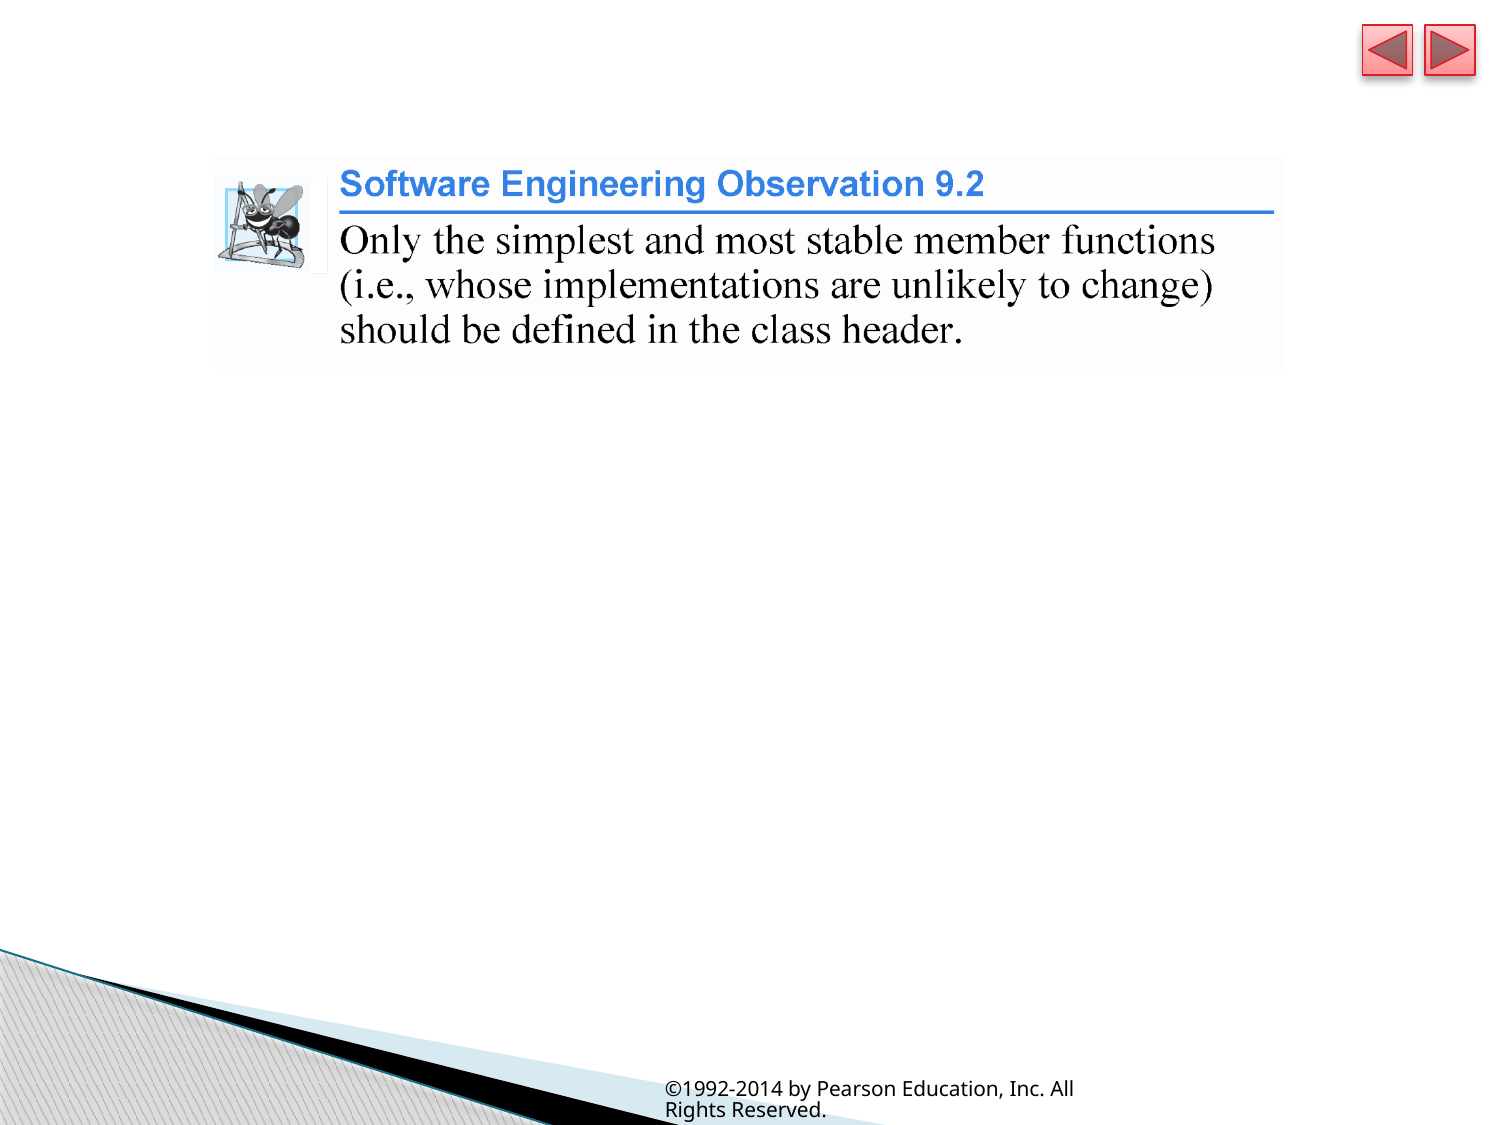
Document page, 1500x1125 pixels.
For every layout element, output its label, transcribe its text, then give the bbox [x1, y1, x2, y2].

picture [0, 106, 1500, 1018]
footer ©1992-2014 by Pearson Education, Inc. All Rights Reserved. [650, 1051, 1105, 1112]
